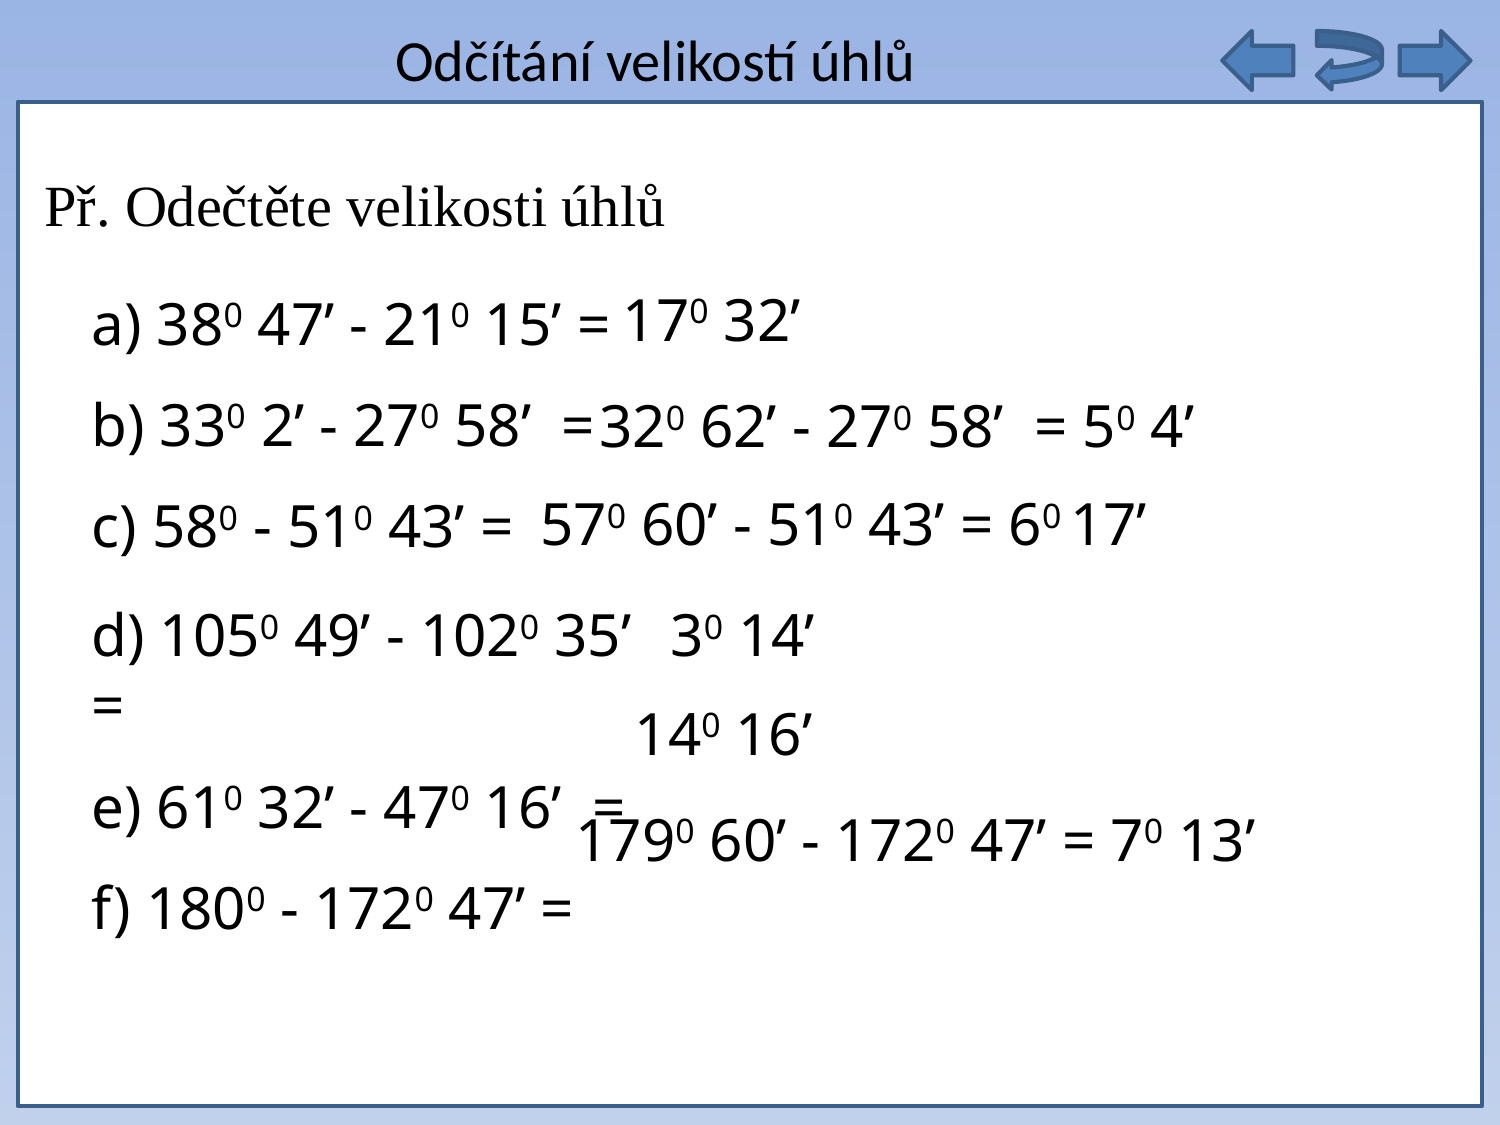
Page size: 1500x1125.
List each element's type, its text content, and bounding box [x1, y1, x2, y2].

text_box 320 62’ - 270 58’ = 50 4’ [584, 381, 1376, 468]
text_box [1220, 29, 1296, 93]
text_box Odčítání velikostí úhlů [29, 16, 1282, 101]
text_box 570 60’ - 510 43’ = 60 17’ [525, 479, 1317, 566]
text_box autobusy těchto linek ze zastávky vyjet opět současně [16, 100, 1484, 1108]
text_box 30 14’ [655, 590, 1459, 677]
text_box 170 32’ [608, 275, 916, 361]
text_box [1314, 28, 1385, 92]
text_box a) 380 47’ - 210 15’ = b) 330 2’ - 270 58’ = c) 580 - 510 43’ = [76, 278, 727, 567]
text_box 1790 60’ - 1720 47’ = 70 13’ [560, 795, 1365, 881]
text_box [1397, 29, 1473, 93]
text_box Př. Odečtěte velikosti úhlů [29, 160, 1471, 246]
text_box d) 1050 49’ - 1020 35’ = e) 610 32’ - 470 16’ = f) 1800 - 1720 47’ = [76, 590, 691, 949]
text_box 140 16’ [620, 688, 916, 775]
